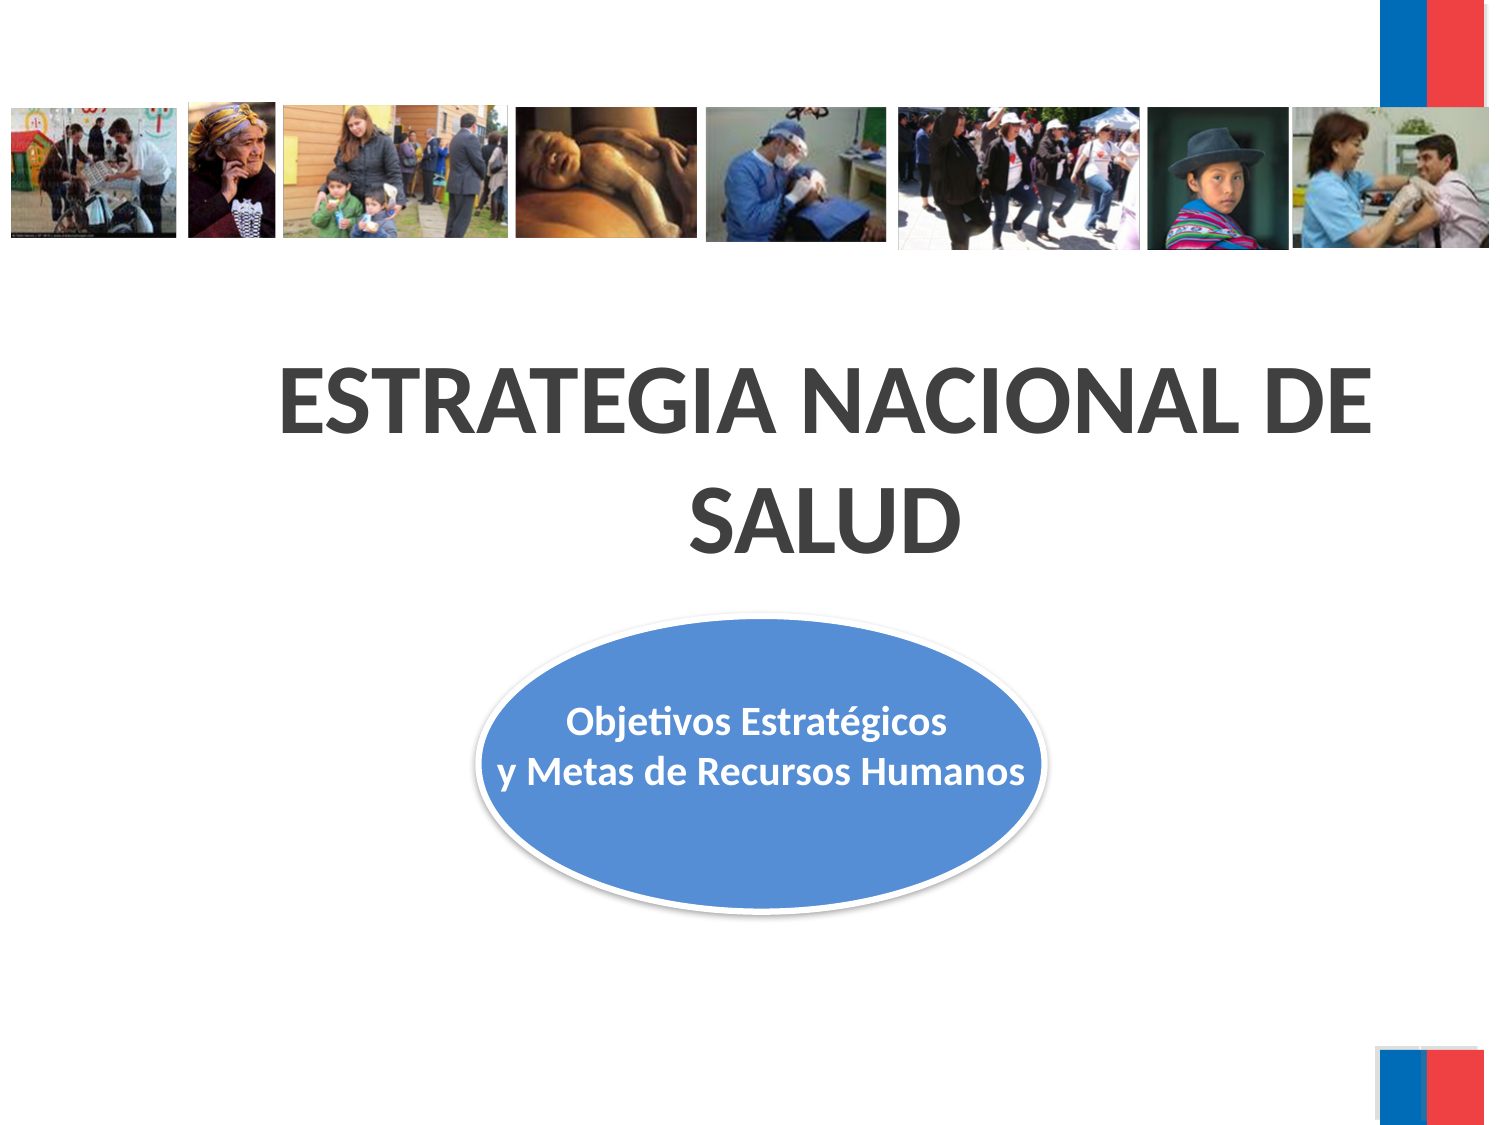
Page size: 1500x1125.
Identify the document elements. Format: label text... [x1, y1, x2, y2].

text_box Objetivos Estratégicos y Metas de Recursos Humanos [475, 612, 1048, 915]
picture [10, 101, 1490, 251]
text_box ESTRATEGIA NACIONAL DE SALUD [161, 326, 1490, 941]
